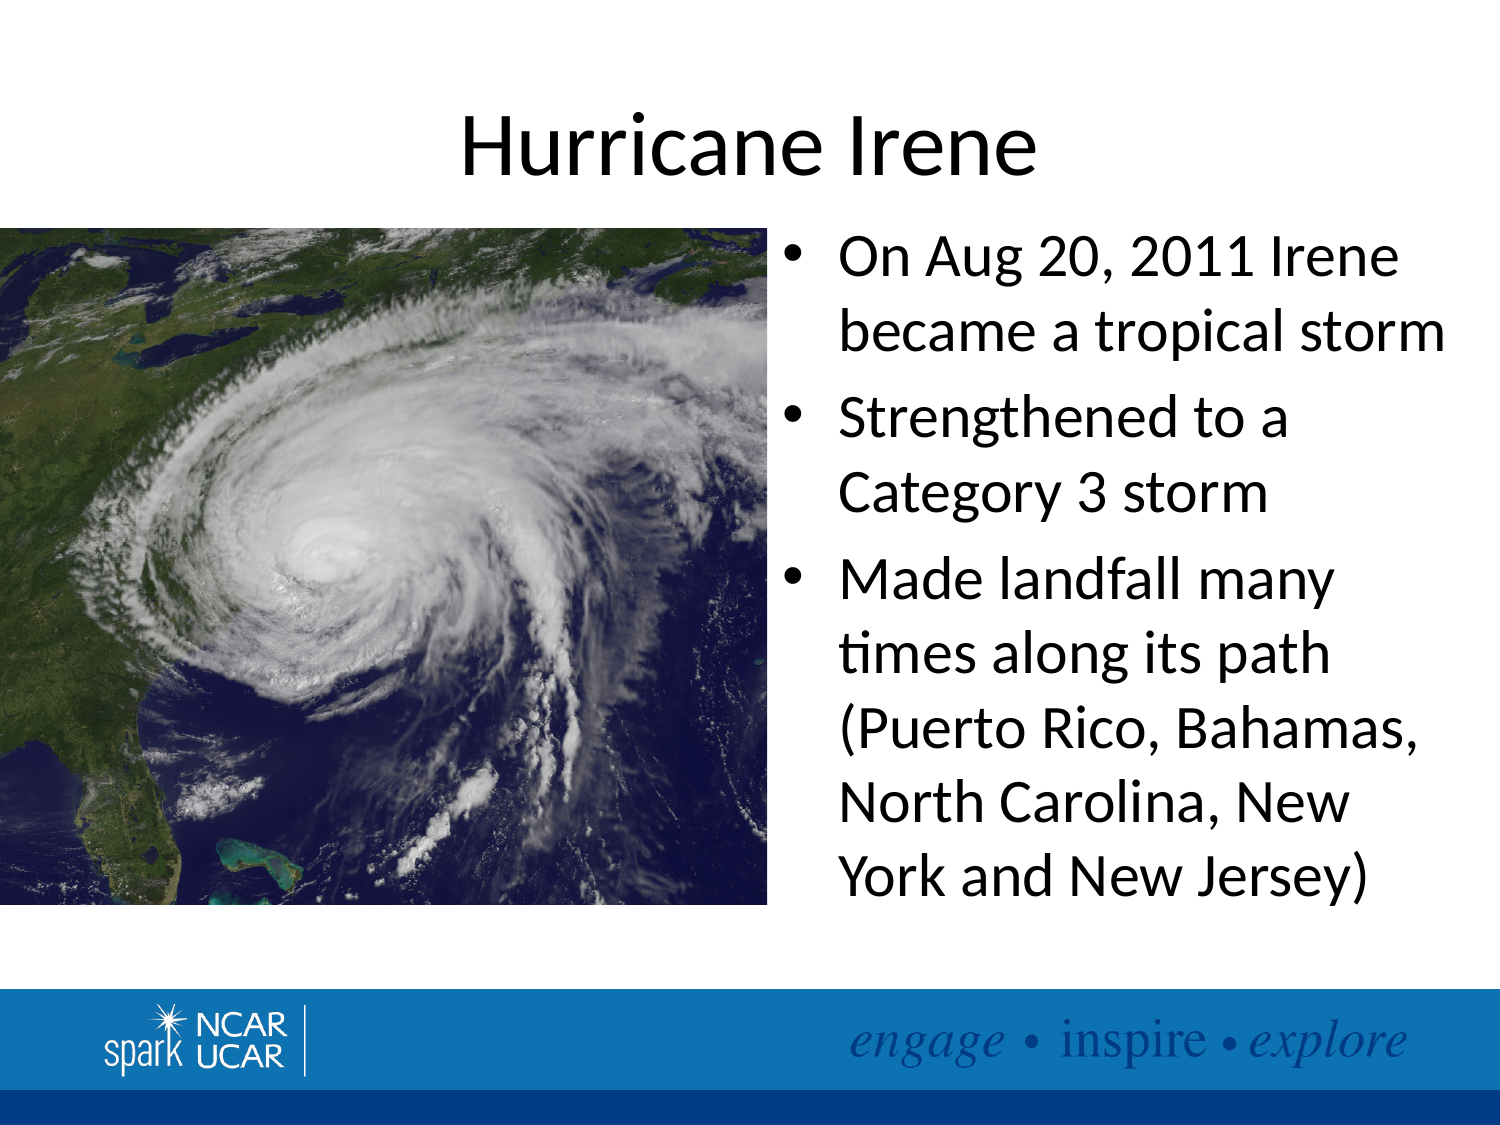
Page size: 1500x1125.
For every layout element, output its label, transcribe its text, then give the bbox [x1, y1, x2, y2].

picture [0, 989, 1500, 1125]
picture [0, 227, 768, 905]
title Hurricane Irene [75, 45, 1425, 227]
list On Aug 20, 2011 Irene became a tropical storm Strengthened to a Category 3 storm Made landfall many times along its path (Puerto Rico, Bahamas, North Carolina, New York and New Jersey) [767, 207, 1465, 950]
